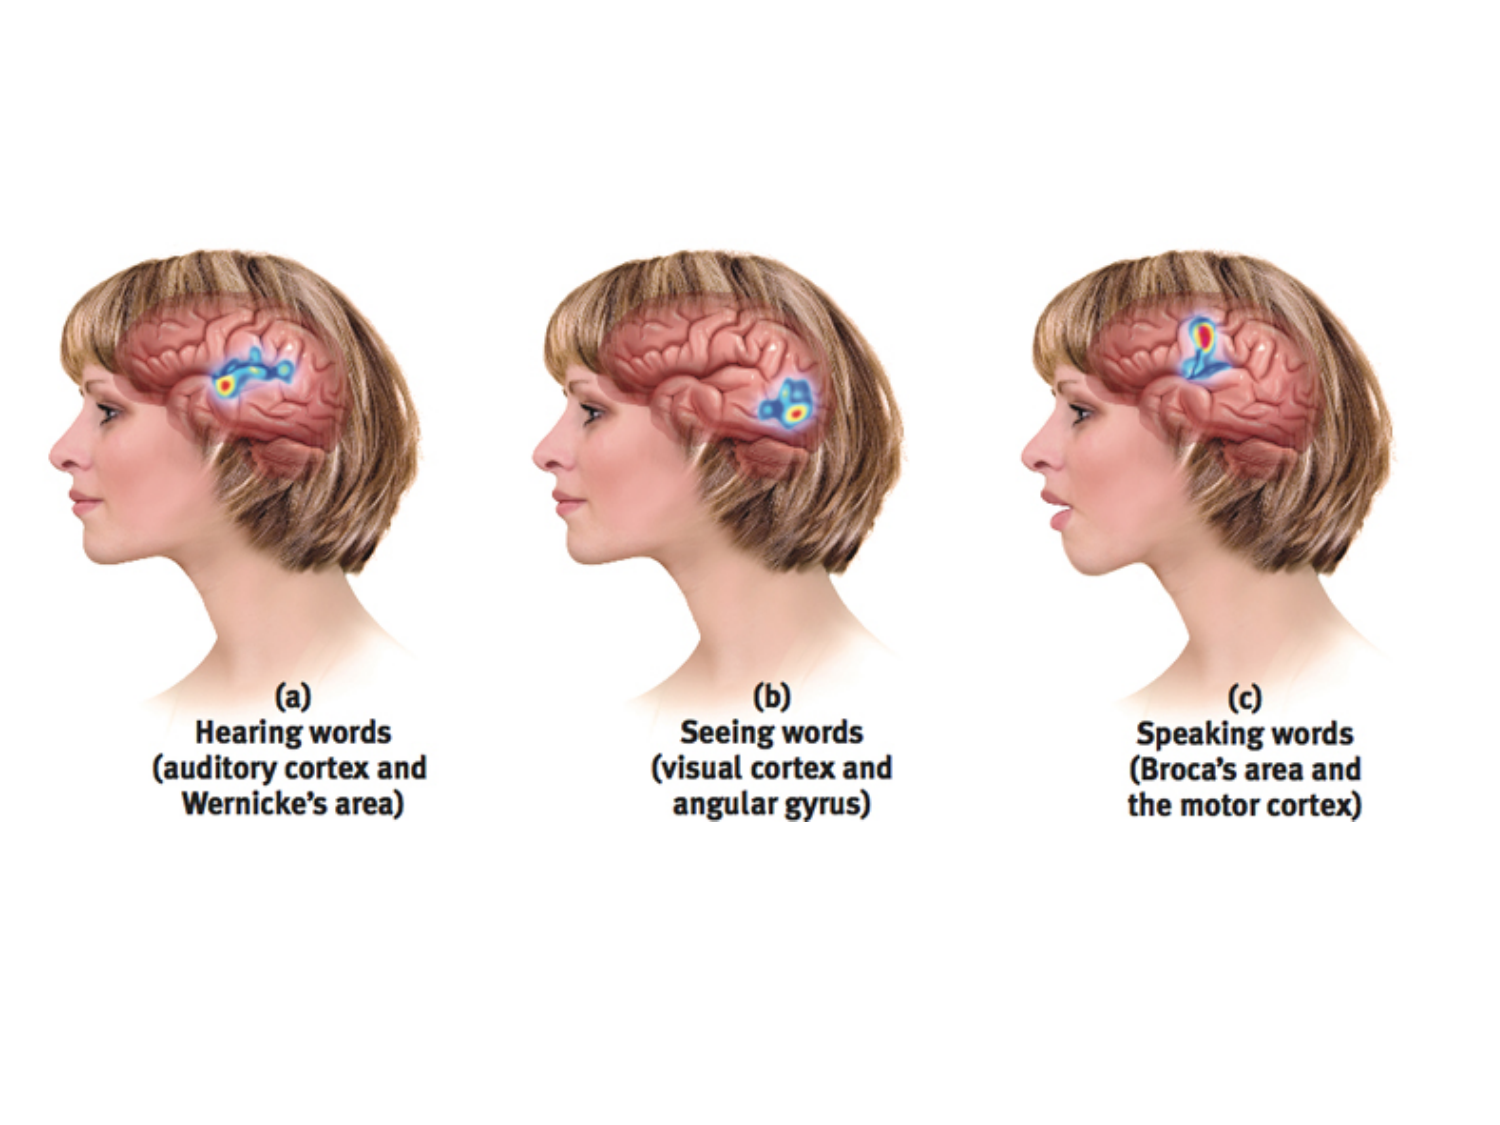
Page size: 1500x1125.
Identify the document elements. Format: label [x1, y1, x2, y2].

picture [28, 224, 1426, 822]
